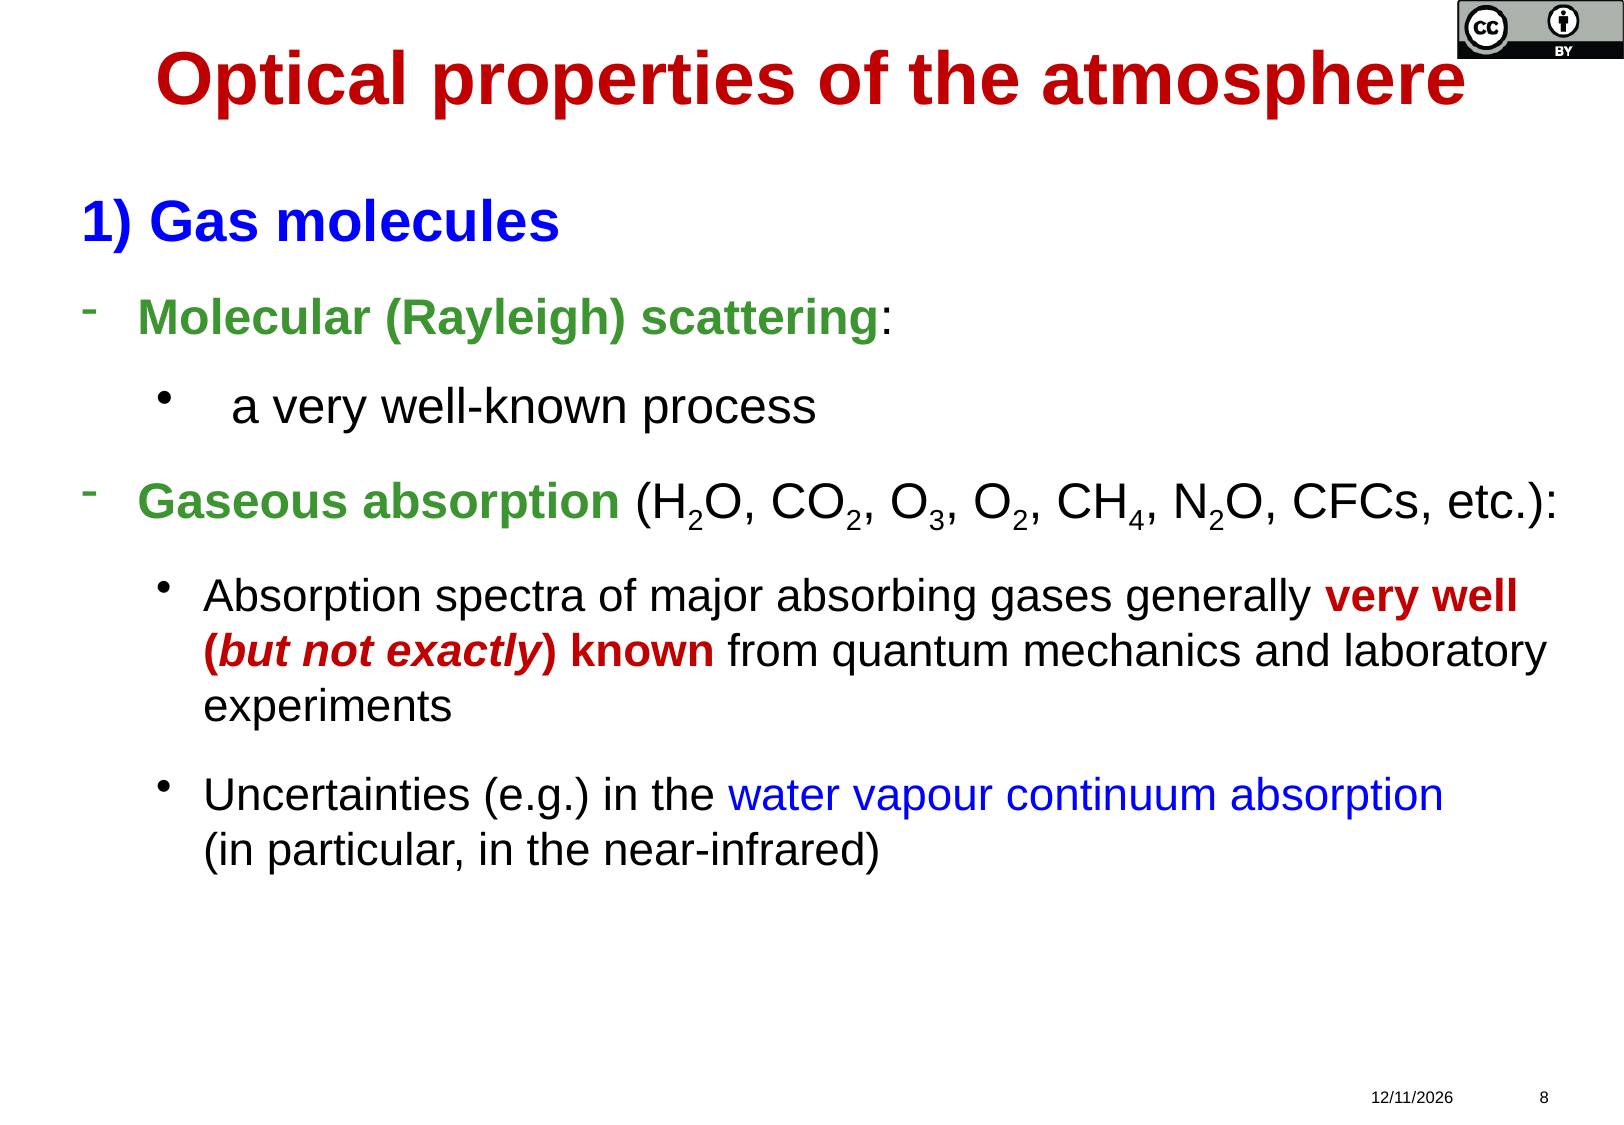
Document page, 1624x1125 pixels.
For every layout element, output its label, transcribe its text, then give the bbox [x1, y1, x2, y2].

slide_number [1074, 1086, 1454, 1116]
list 1) Gas molecules Molecular (Rayleigh) scattering: a very well-known process Gaseous absorption (H2O, CO2, O3, O2, CH4, N2O, CFCs, etc.): Absorption spectra of major absorbing gases generally very well (but not exactly) known from quantum mechanics and laboratory experiments Uncertainties (e.g.) in the water vapour continuum absorption (in particular, in the near-infrared) [81, 191, 1585, 1045]
slide_number 8 [1461, 1086, 1550, 1116]
title Optical properties of the atmosphere [81, 29, 1543, 132]
picture [1456, 0, 1624, 59]
